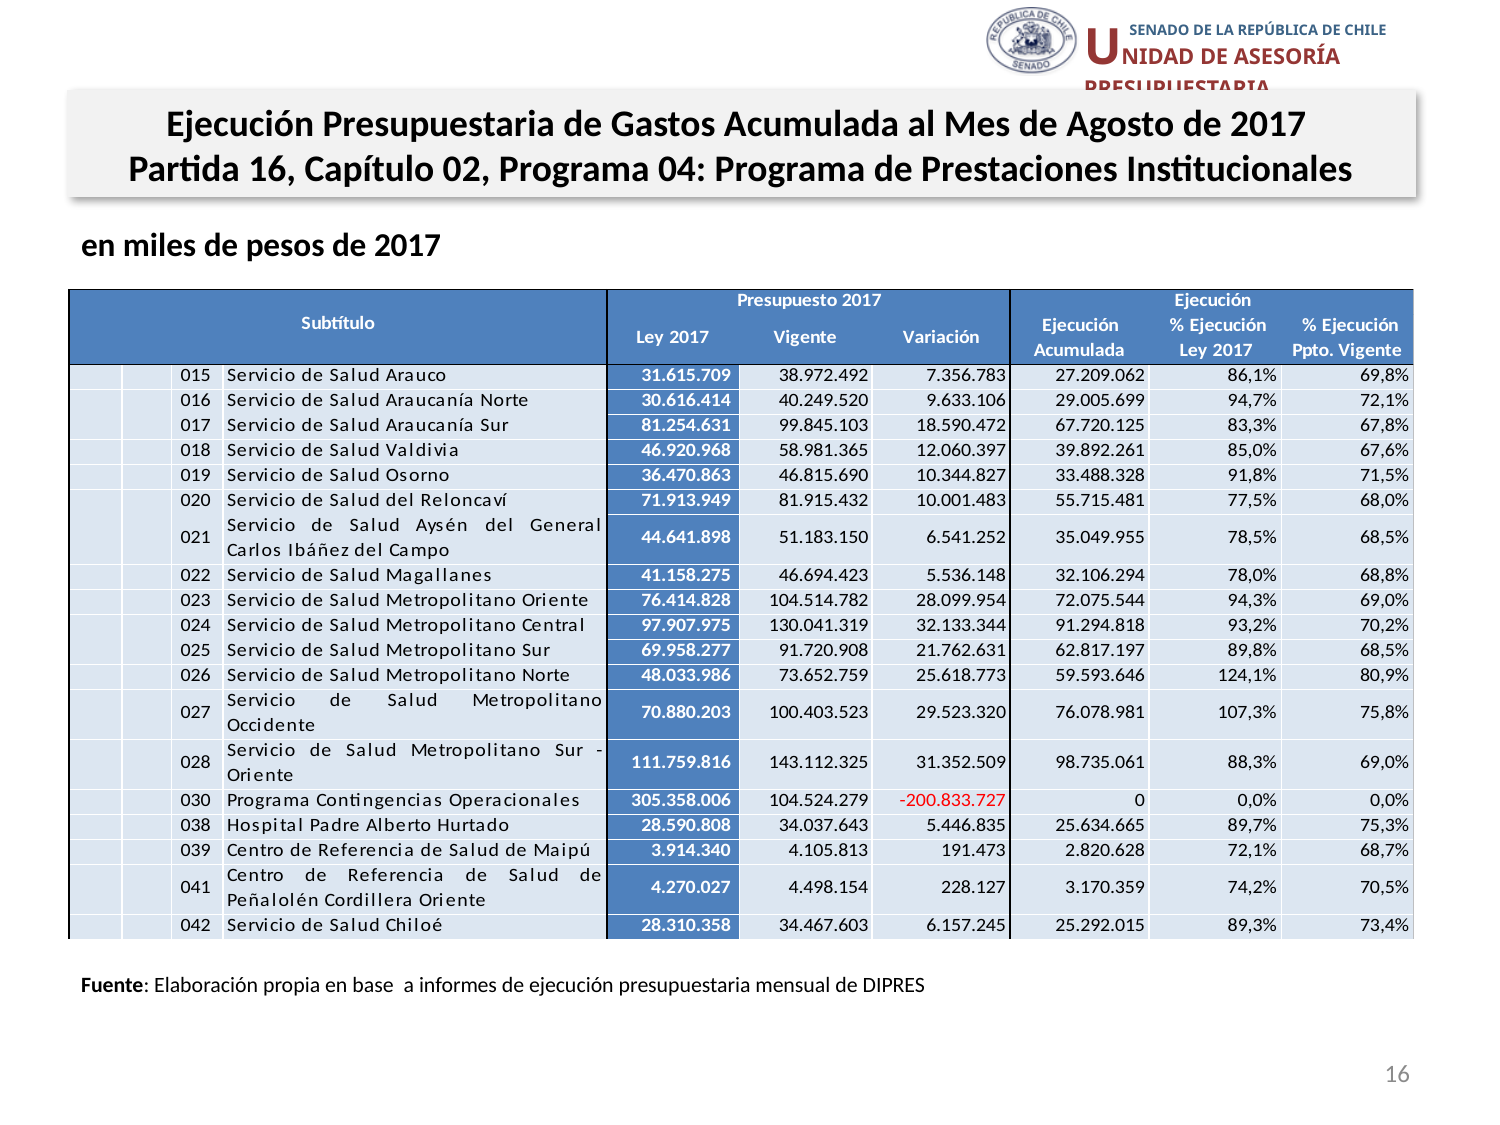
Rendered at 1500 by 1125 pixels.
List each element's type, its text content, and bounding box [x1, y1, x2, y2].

text_box Ejecución Presupuestaria de Gastos Acumulada al Mes de Agosto de 2017 Partida 16, Capítulo 02, Programa 04: Programa de Prestaciones Institucionales [67, 90, 1415, 197]
slide_number 16 [1074, 1042, 1425, 1103]
text_box Fuente: Elaboración propia en base a informes de ejecución presupuestaria mensual de DIPRES [66, 963, 1446, 1024]
picture [986, 7, 1079, 76]
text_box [67, 288, 1416, 941]
text_box en miles de pesos de 2017 [66, 216, 1417, 289]
